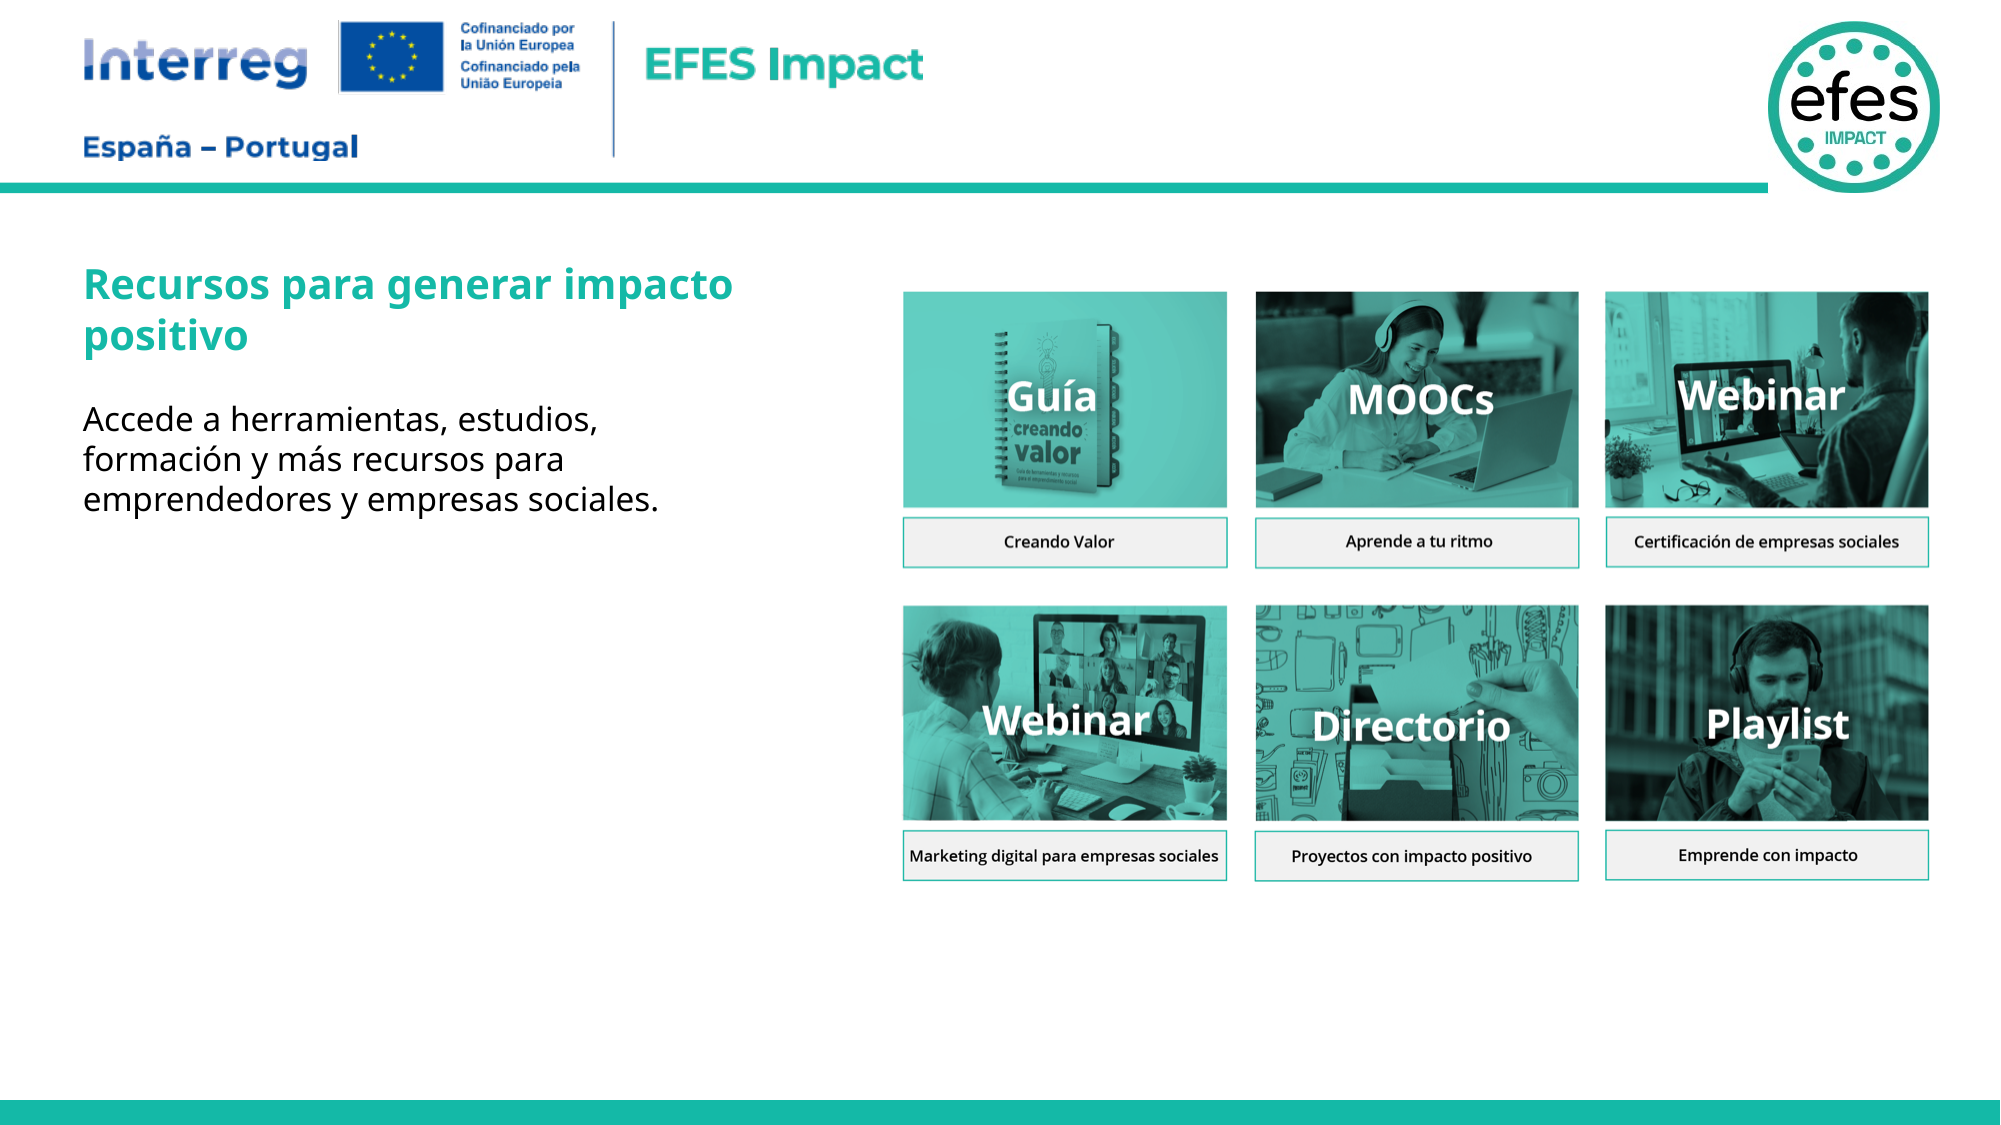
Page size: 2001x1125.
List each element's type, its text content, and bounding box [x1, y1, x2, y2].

text_box [0, 1099, 2000, 1125]
text_box [0, 182, 1770, 194]
text_box Recursos para generar impacto positivo Accede a herramientas, estudios, formación y más recursos para emprendedores y empresas sociales. [68, 250, 771, 566]
picture [84, 20, 923, 161]
picture [893, 282, 1940, 890]
picture [1768, 21, 1940, 193]
